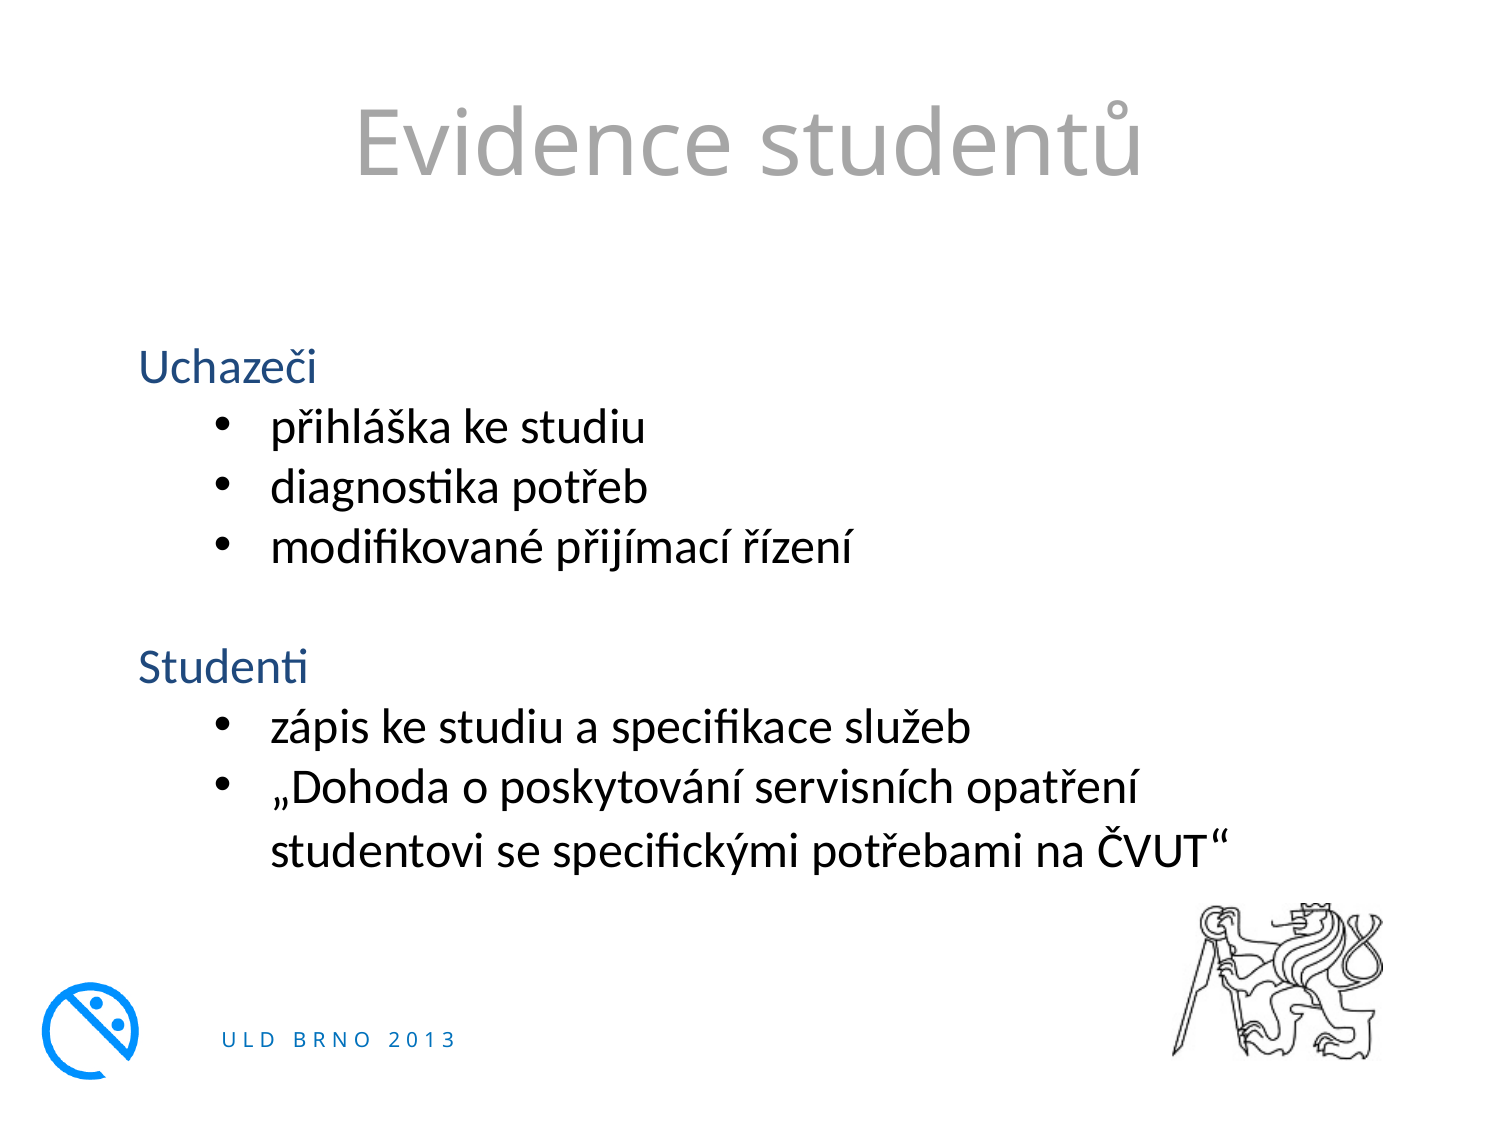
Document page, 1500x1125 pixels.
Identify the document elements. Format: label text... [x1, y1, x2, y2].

picture [41, 981, 144, 1080]
picture [1171, 903, 1383, 1062]
text_box Uchazeči přihláška ke studiu diagnostika potřeb modifikované přijímací řízení Studenti zápis ke studiu a specifikace služeb „Dohoda o poskytování servisních opatření studentovi se specifickými potřebami na ČVUT“ [123, 326, 1289, 886]
text_box ULD BRNO 2013 [0, 1019, 1500, 1125]
title Evidence studentů [75, 45, 1425, 233]
